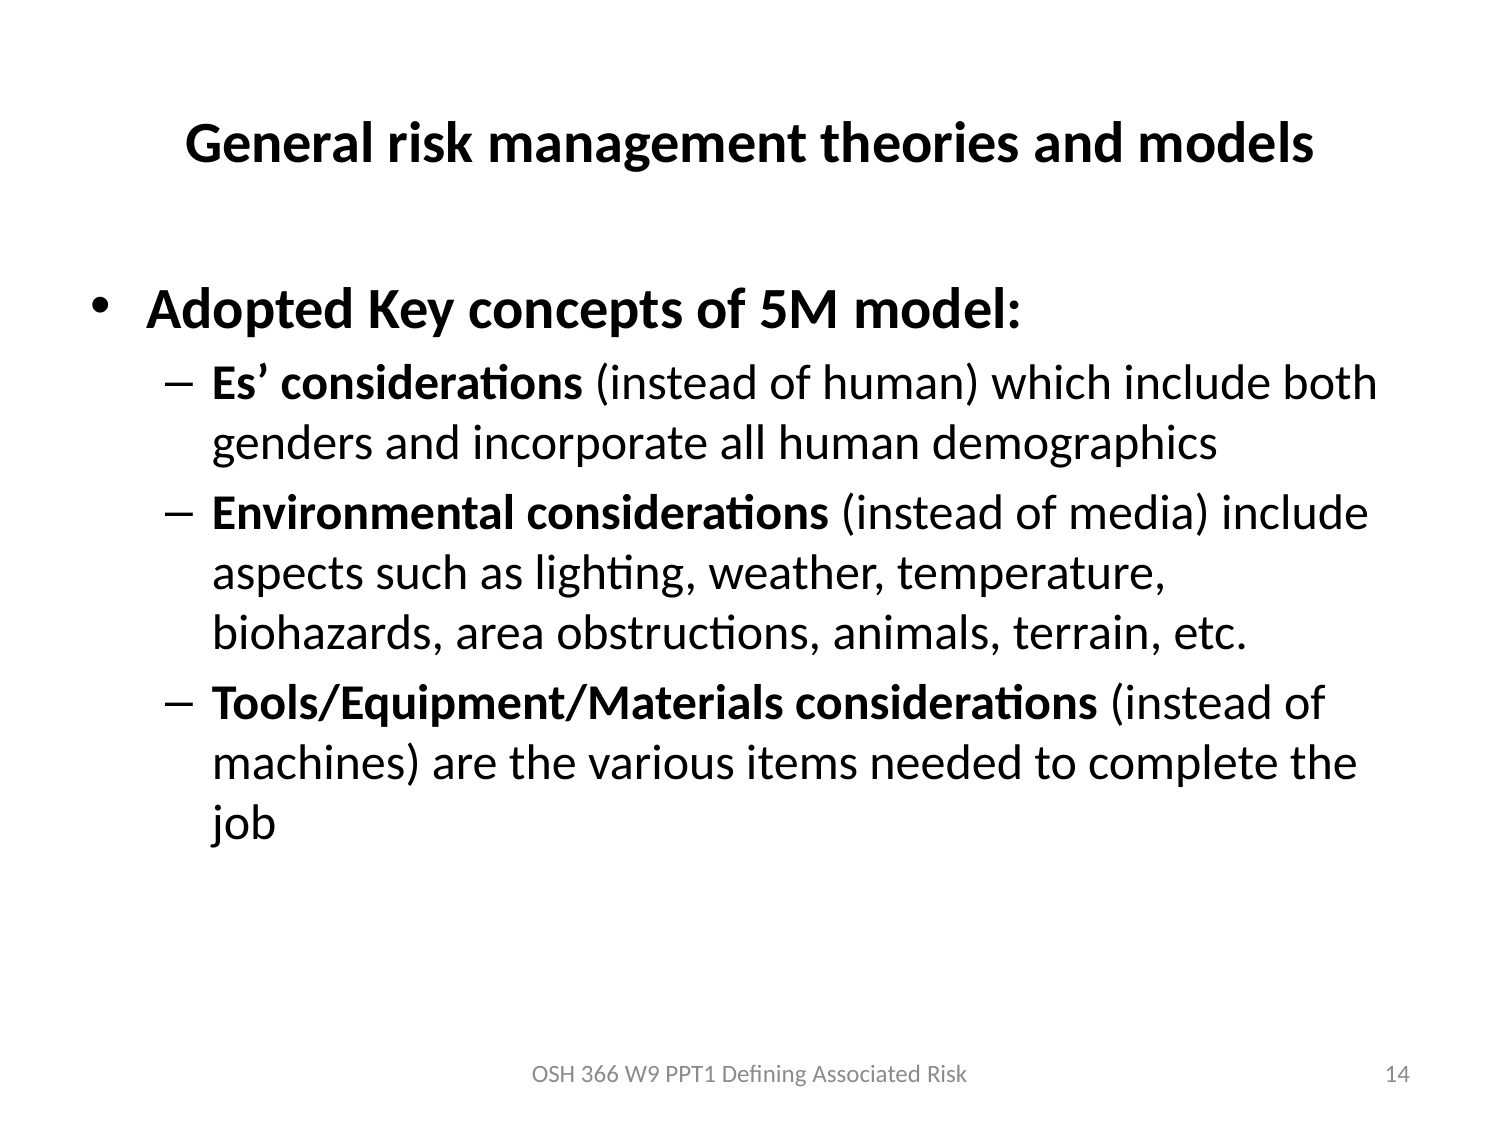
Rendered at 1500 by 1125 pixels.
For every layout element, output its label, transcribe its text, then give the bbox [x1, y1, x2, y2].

slide_number 14 [1074, 1042, 1425, 1103]
title General risk management theories and models [75, 45, 1425, 233]
footer OSH 366 W9 PPT1 Defining Associated Risk [512, 1042, 988, 1103]
list Adopted Key concepts of 5M model: Es’ considerations (instead of human) which include both genders and incorporate all human demographics Environmental considerations (instead of media) include aspects such as lighting, weather, temperature, biohazards, area obstructions, animals, terrain, etc. Tools/Equipment/Materials considerations (instead of machines) are the various items needed to complete the job [75, 262, 1425, 1005]
